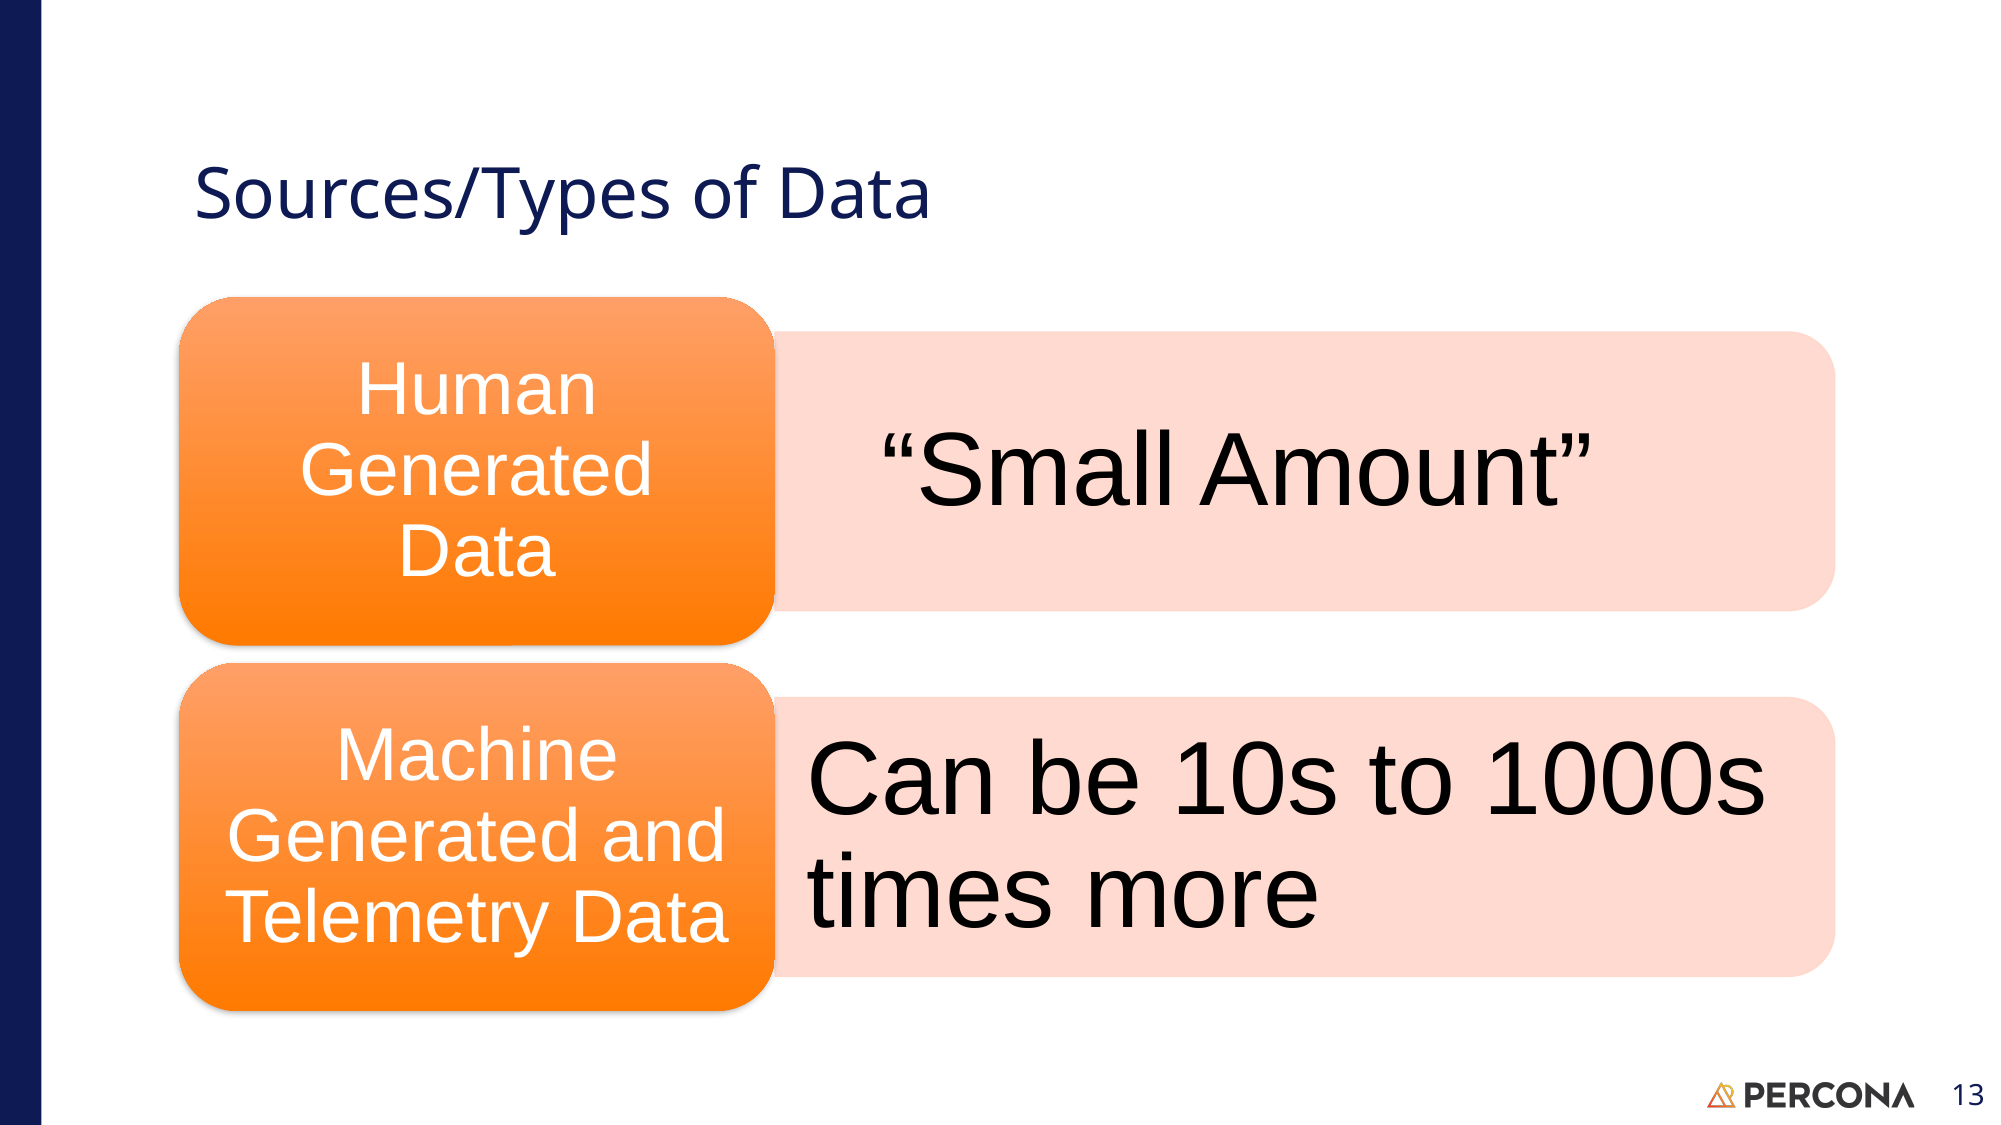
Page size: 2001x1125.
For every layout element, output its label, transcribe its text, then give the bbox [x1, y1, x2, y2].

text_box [178, 296, 1835, 1012]
slide_number 13 [1748, 1065, 2000, 1125]
title Sources/Types of Data [179, 124, 1835, 266]
picture [1707, 1082, 1748, 1108]
